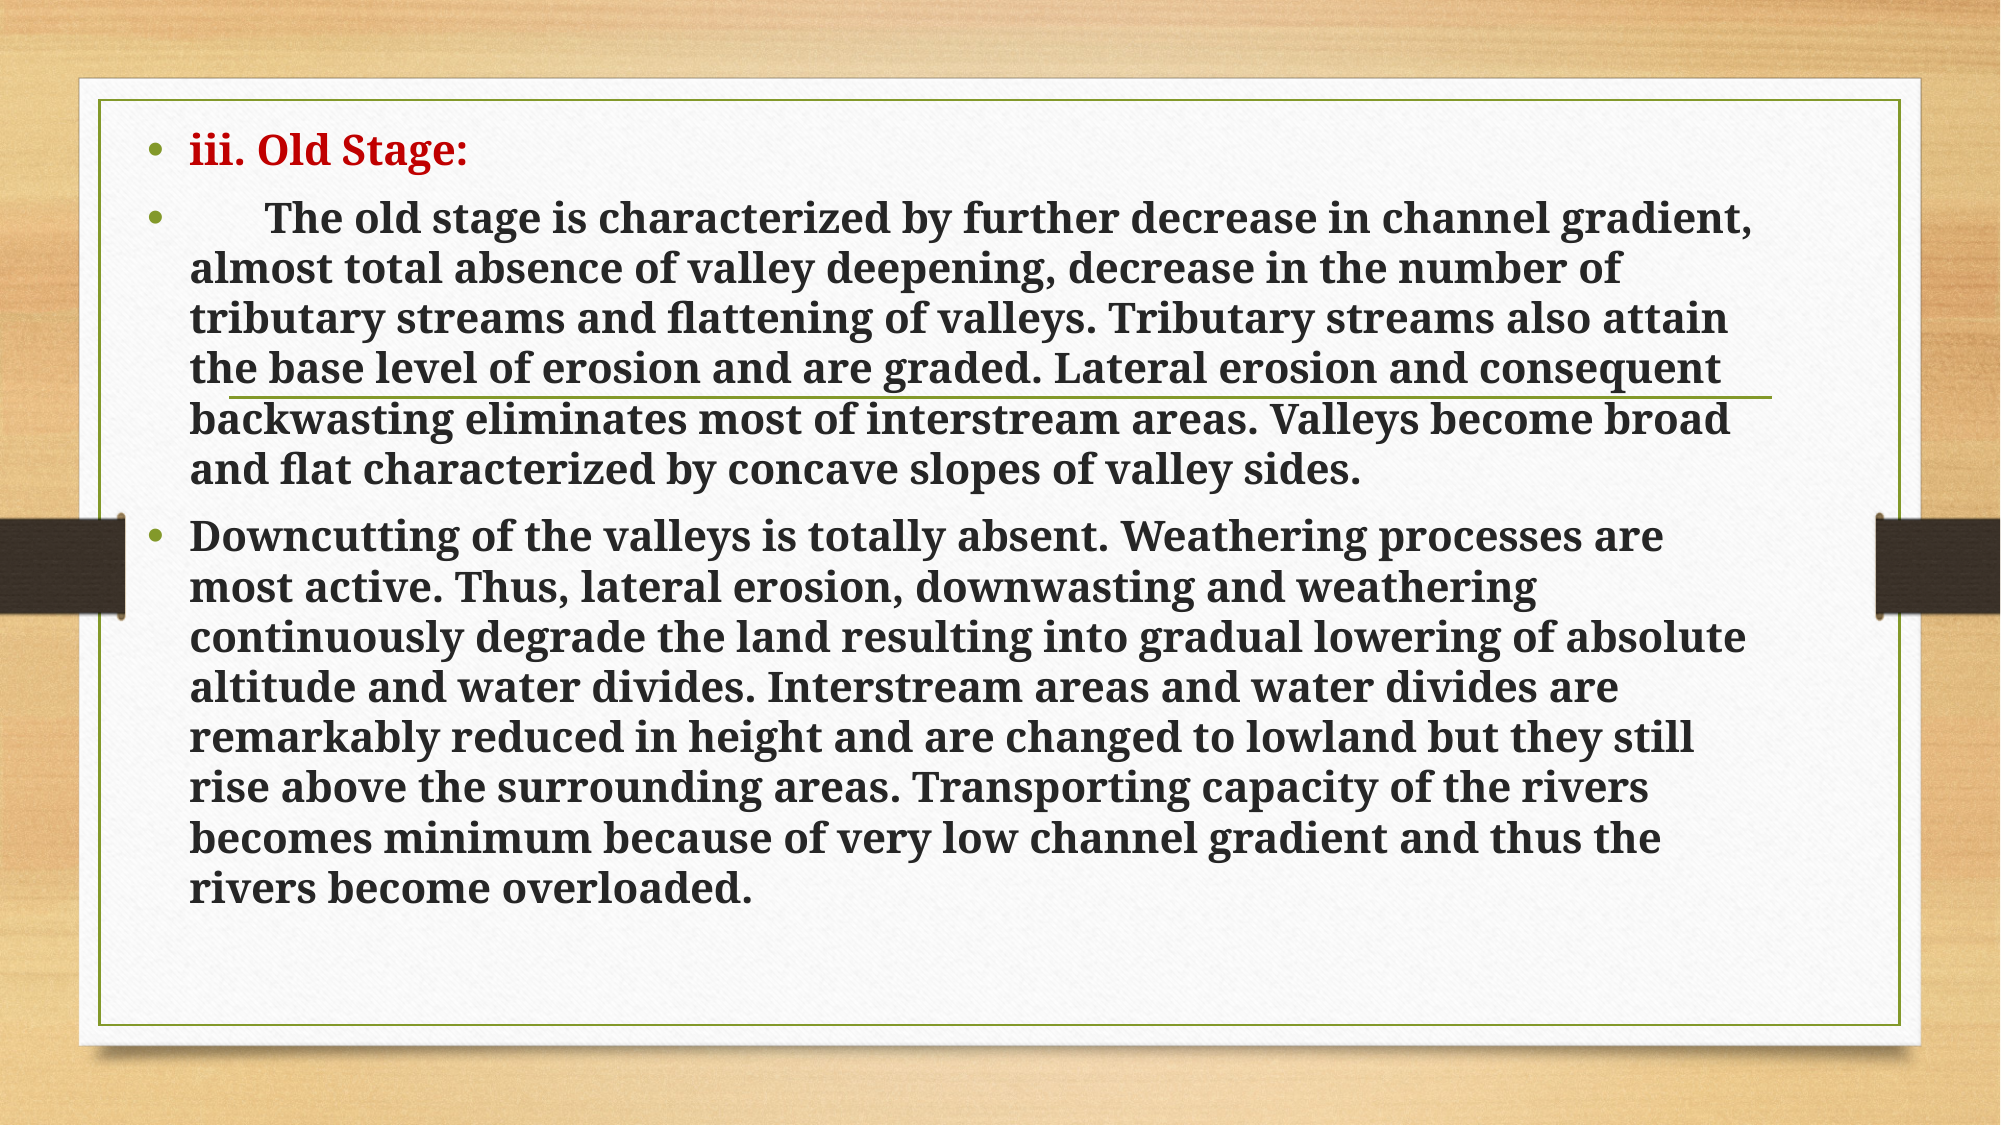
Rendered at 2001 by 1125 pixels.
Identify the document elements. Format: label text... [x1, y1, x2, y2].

list iii. Old Stage: The old stage is characterized by further de­crease in channel gradient, almost total absence of valley deepening, decrease in the number of tributary streams and flattening of valleys. Tributary streams also attain the base level of erosion and are graded. Lateral erosion and consequent backwasting elimi­nates most of interstream areas. Valleys become broad and flat characterized by concave slopes of valley sides. Downcutting of the valleys is totally absent. Weathering processes are most active. Thus, lateral erosion, downwasting and weathering continuously degrade the land resulting into gradual lowering of absolute altitude and water divides. Interstream areas and water divides are remarkably reduced in height and are changed to lowland but they still rise above the surrounding areas. Transporting capacity of the rivers becomes minimum because of very low channel gradi­ent and thus the rivers become overloaded. [132, 116, 1788, 964]
picture [0, 0, 2001, 1125]
